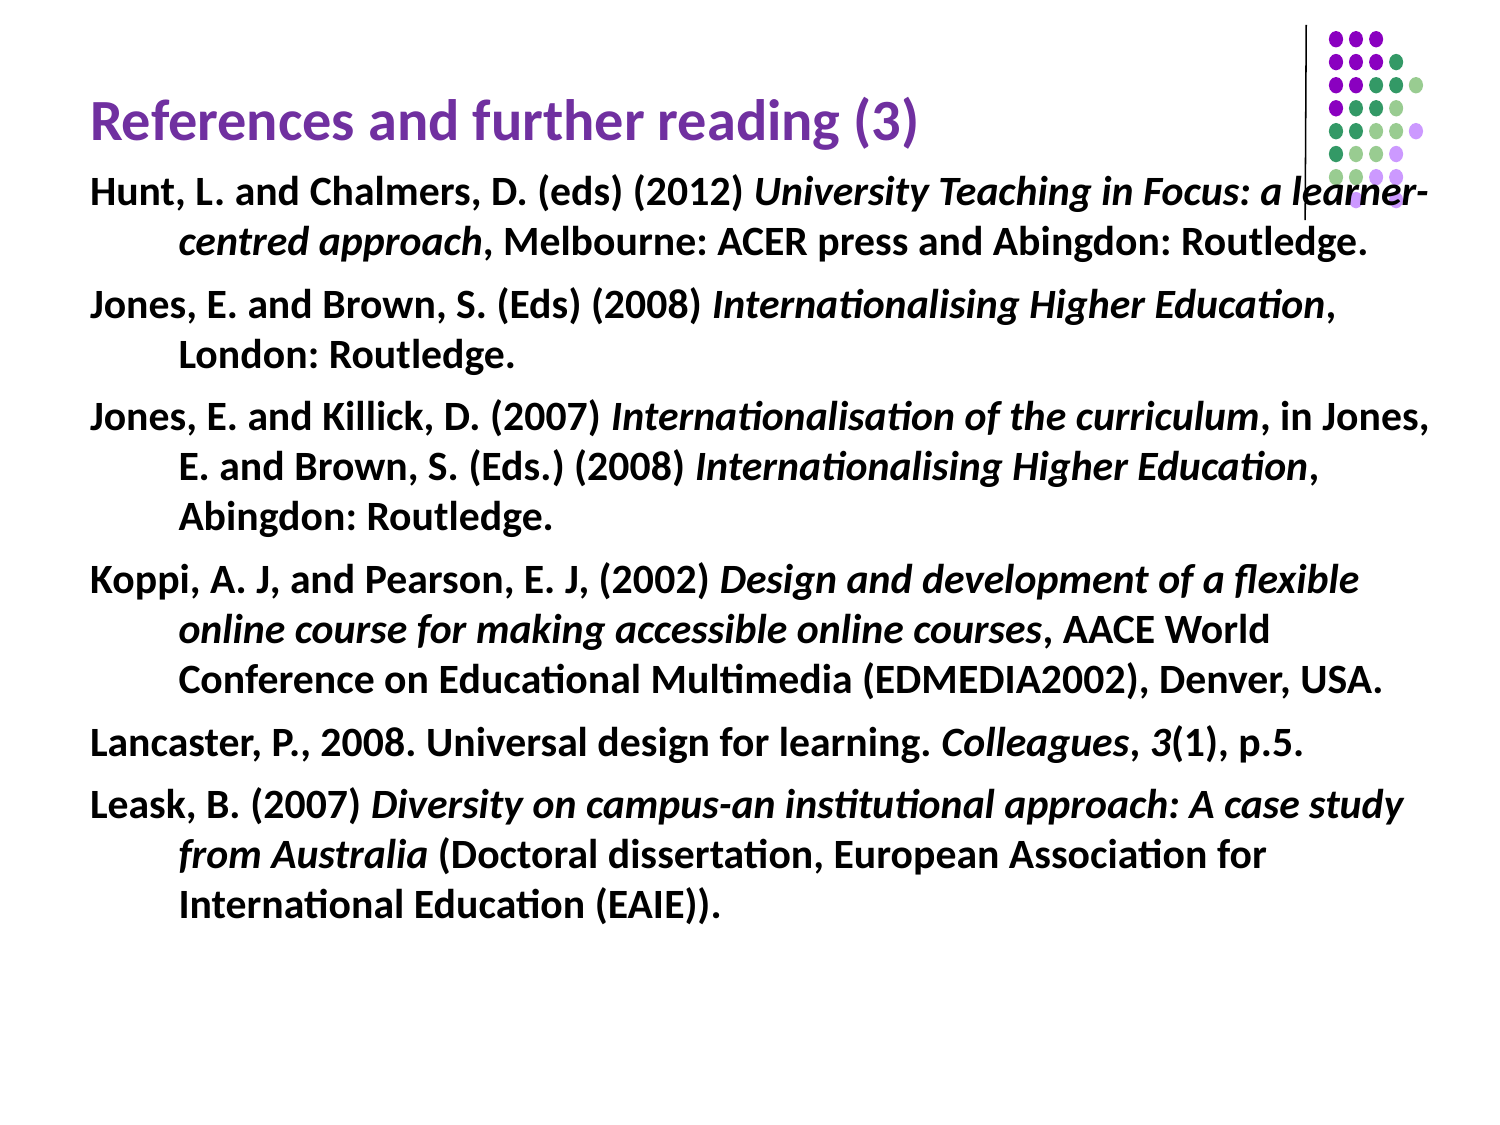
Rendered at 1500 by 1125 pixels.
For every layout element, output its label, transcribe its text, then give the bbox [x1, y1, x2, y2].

list Hunt, L. and Chalmers, D. (eds) (2012) University Teaching in Focus: a learner-centred approach, Melbourne: ACER press and Abingdon: Routledge. Jones, E. and Brown, S. (Eds) (2008) Internationalising Higher Education, London: Routledge. Jones, E. and Killick, D. (2007) Internationalisation of the curriculum, in Jones, E. and Brown, S. (Eds.) (2008) Internationalising Higher Education, Abingdon: Routledge. Koppi, A. J, and Pearson, E. J, (2002) Design and development of a flexible online course for making accessible online courses, AACE World Conference on Educational Multimedia (EDMEDIA2002), Denver, USA. Lancaster, P., 2008. Universal design for learning. Colleagues, 3(1), p.5. Leask, B. (2007) Diversity on campus-an institutional approach: A case study from Australia (Doctoral dissertation, European Association for International Education (EAIE)). [74, 156, 1473, 1035]
title References and further reading (3) [74, 40, 1313, 156]
